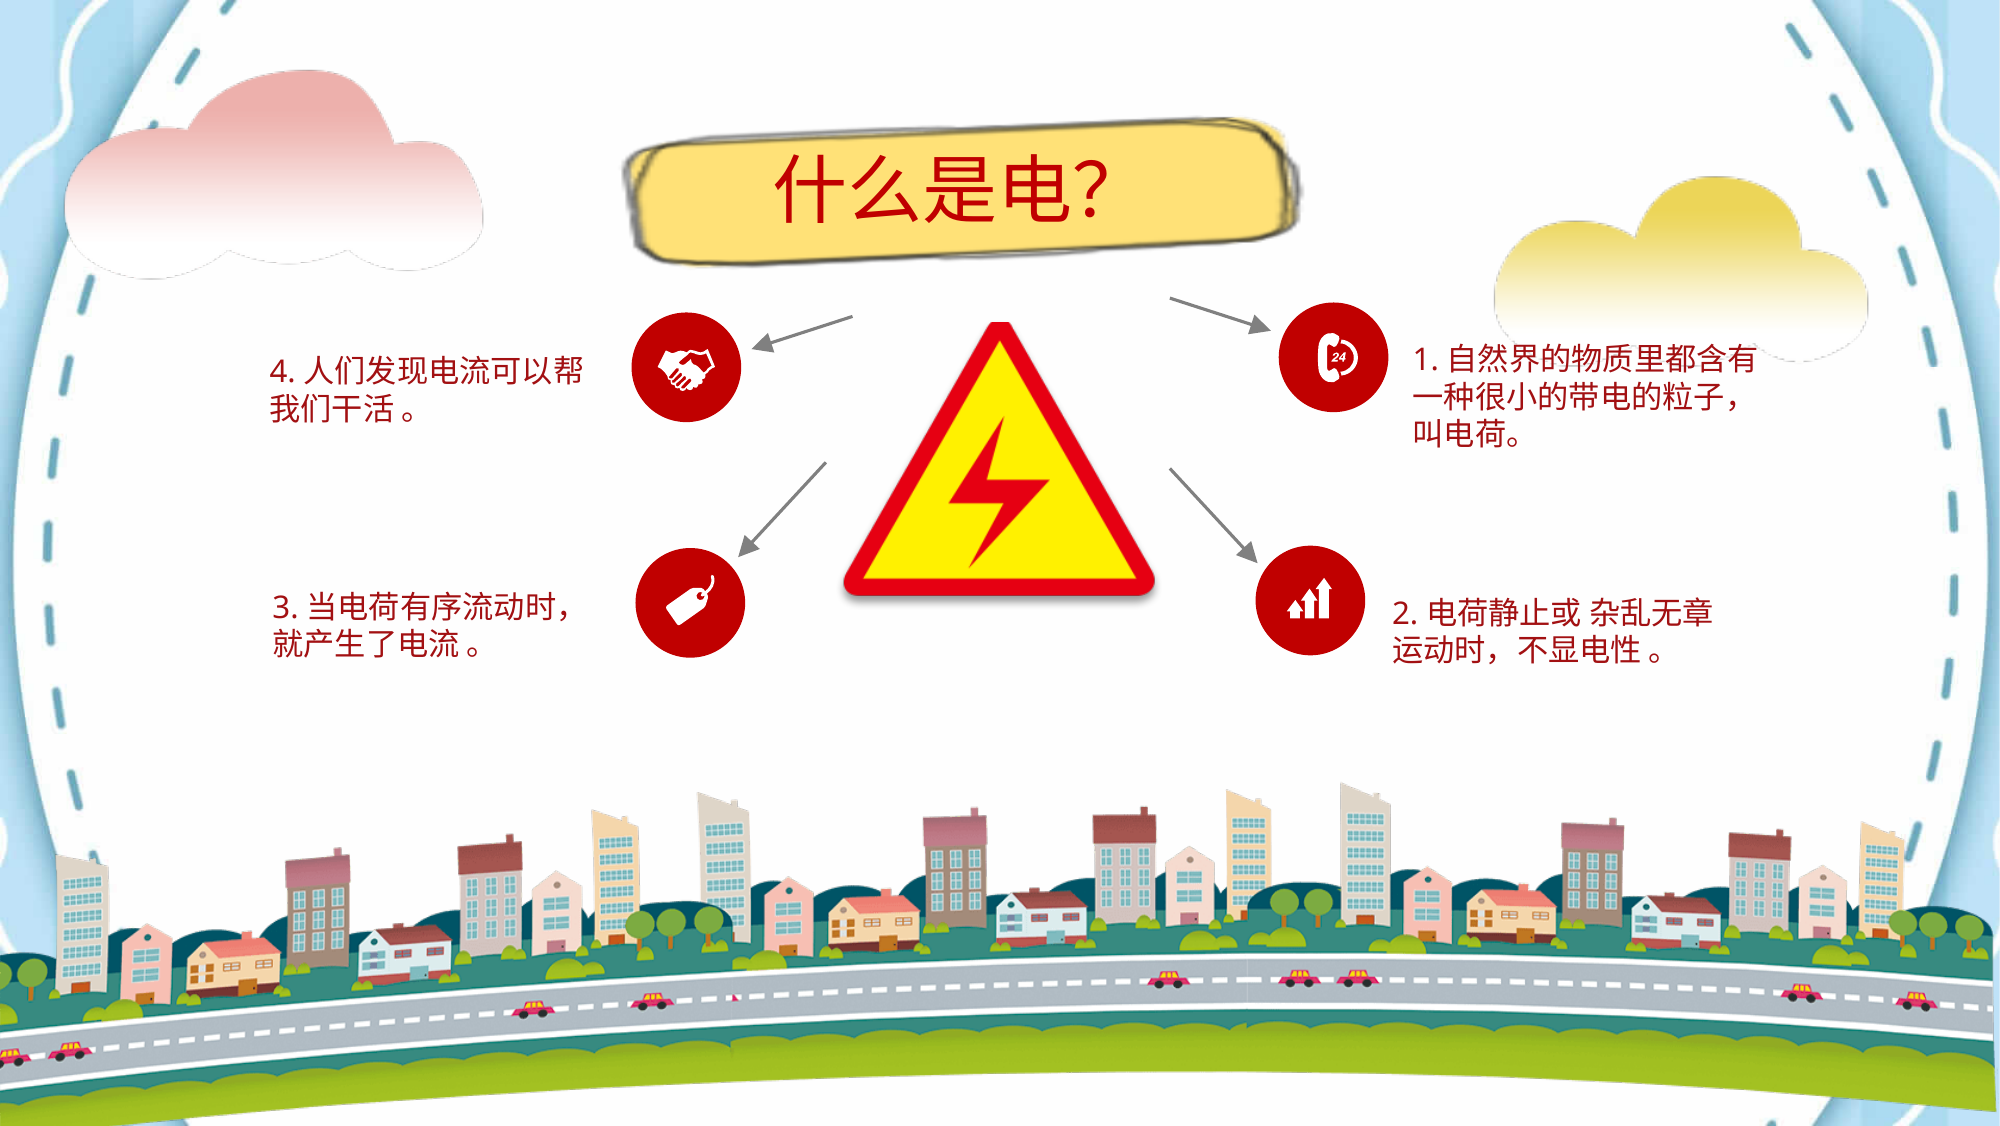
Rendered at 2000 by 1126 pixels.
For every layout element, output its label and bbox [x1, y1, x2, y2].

text_box [562, 104, 1386, 300]
picture [0, 0, 2000, 1126]
text_box [1169, 297, 1761, 454]
text_box [269, 312, 853, 428]
text_box [272, 462, 827, 663]
text_box [1169, 468, 1740, 669]
